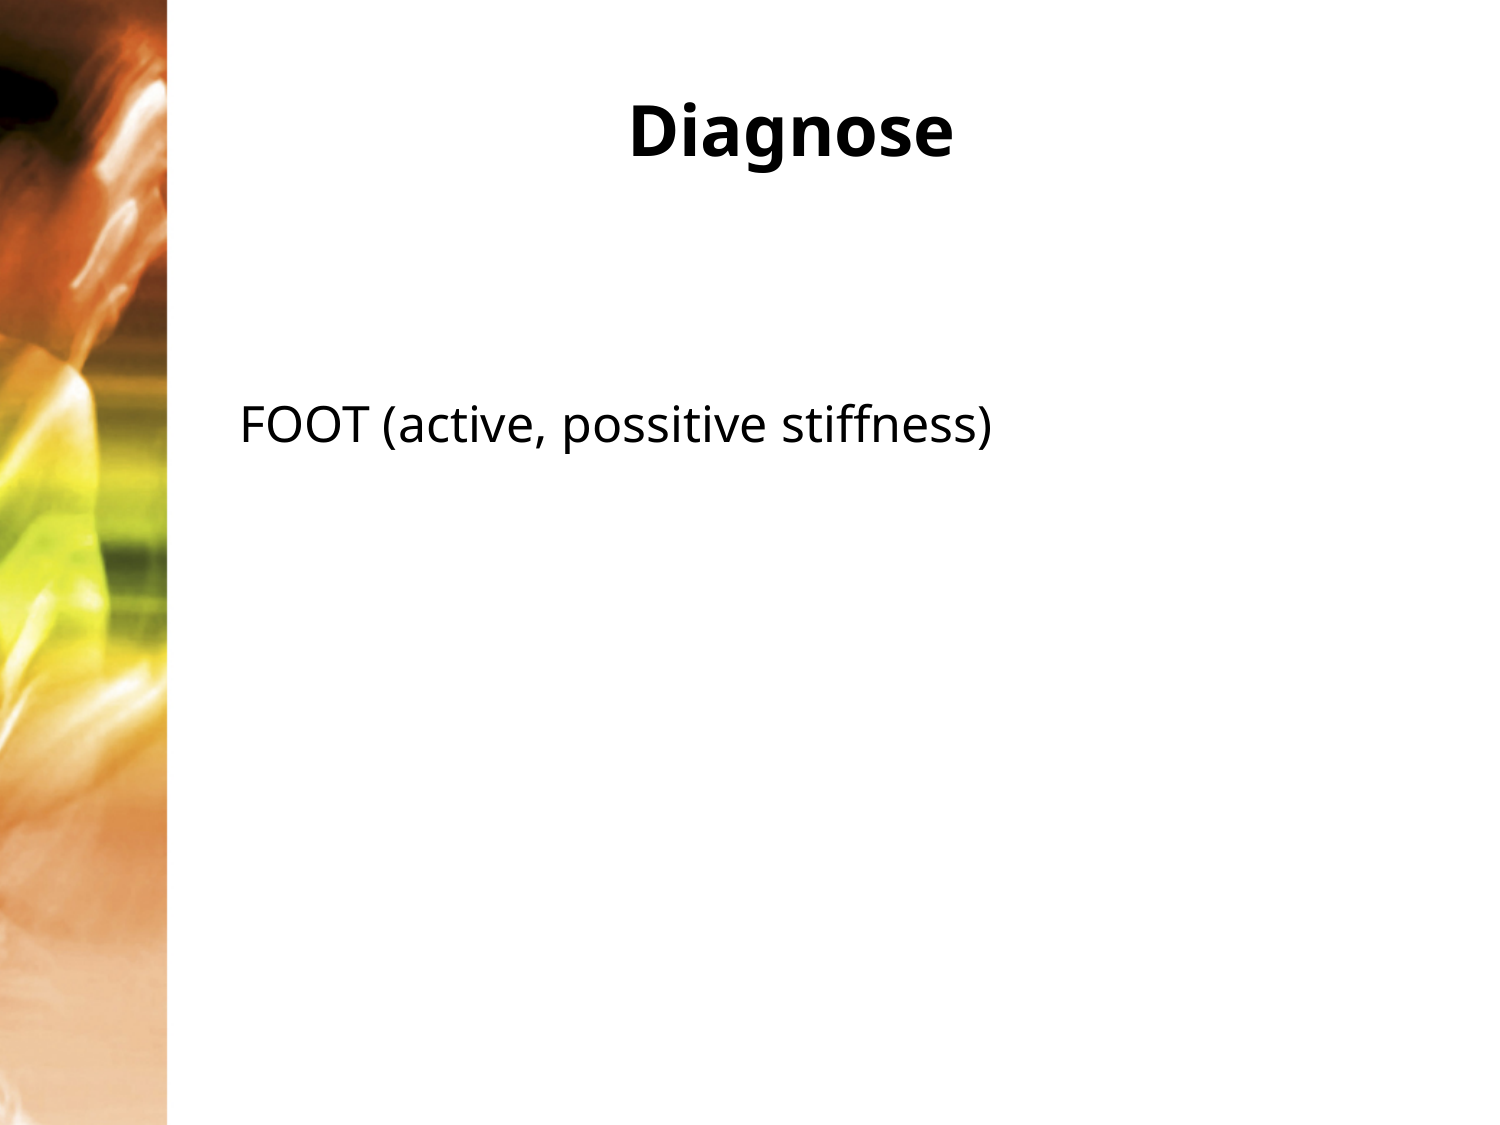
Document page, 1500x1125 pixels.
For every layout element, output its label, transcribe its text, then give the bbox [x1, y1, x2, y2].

text_box FOOT (active, possitive stiffness) [225, 385, 1008, 460]
text_box Diagnose [312, 78, 1270, 178]
picture [0, 0, 1500, 1125]
